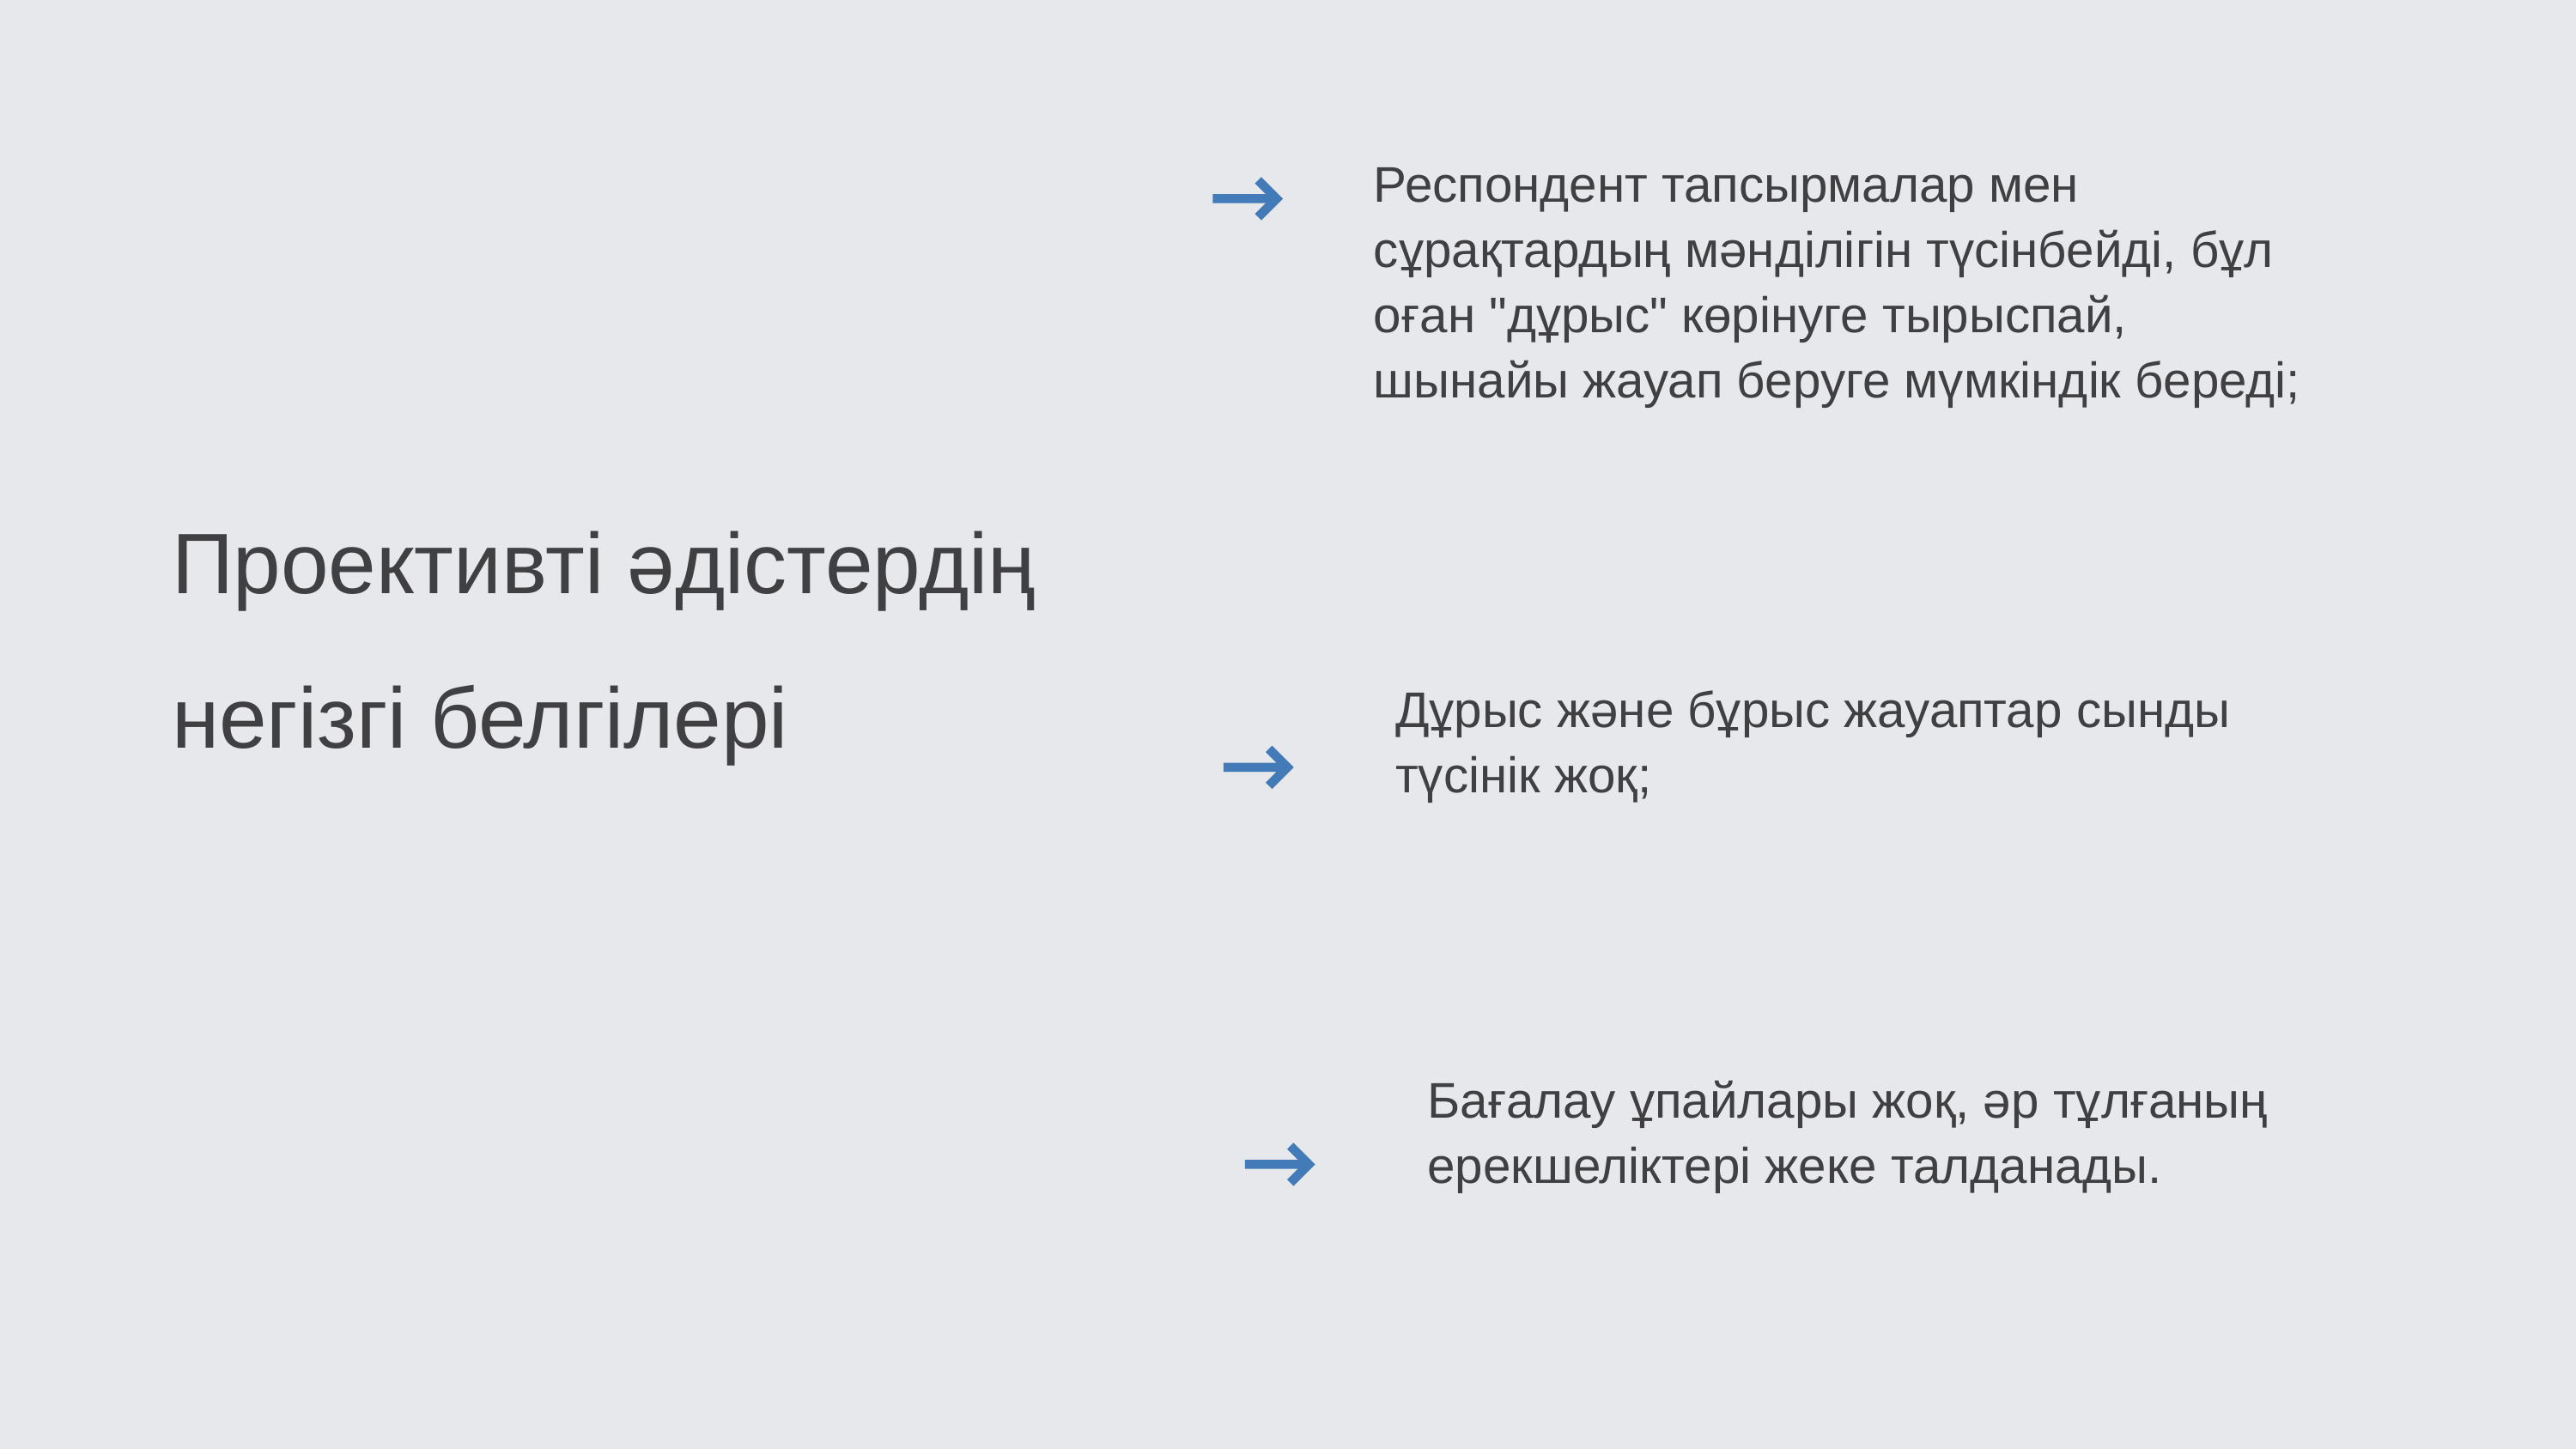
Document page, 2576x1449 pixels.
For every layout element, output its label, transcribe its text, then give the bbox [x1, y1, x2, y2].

text_box Проективті әдістердің негізгі белгілері [172, 456, 1234, 766]
text_box Респондент тапсырмалар мен сұрақтардың мәнділігін түсінбейді, бұл оған "дұрыс" көрінуге тырыспай, шынайы жауап беруге мүмкіндік береді; [1373, 147, 2312, 408]
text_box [1223, 745, 1294, 790]
text_box Бағалау ұпайлары жоқ, әр тұлғаның ерекшеліктері жеке талданады. [1427, 1063, 2312, 1193]
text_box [1244, 1142, 1315, 1186]
text_box Дұрыс және бұрыс жауаптар сынды түсінік жоқ; [1395, 672, 2312, 803]
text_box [1212, 176, 1284, 221]
